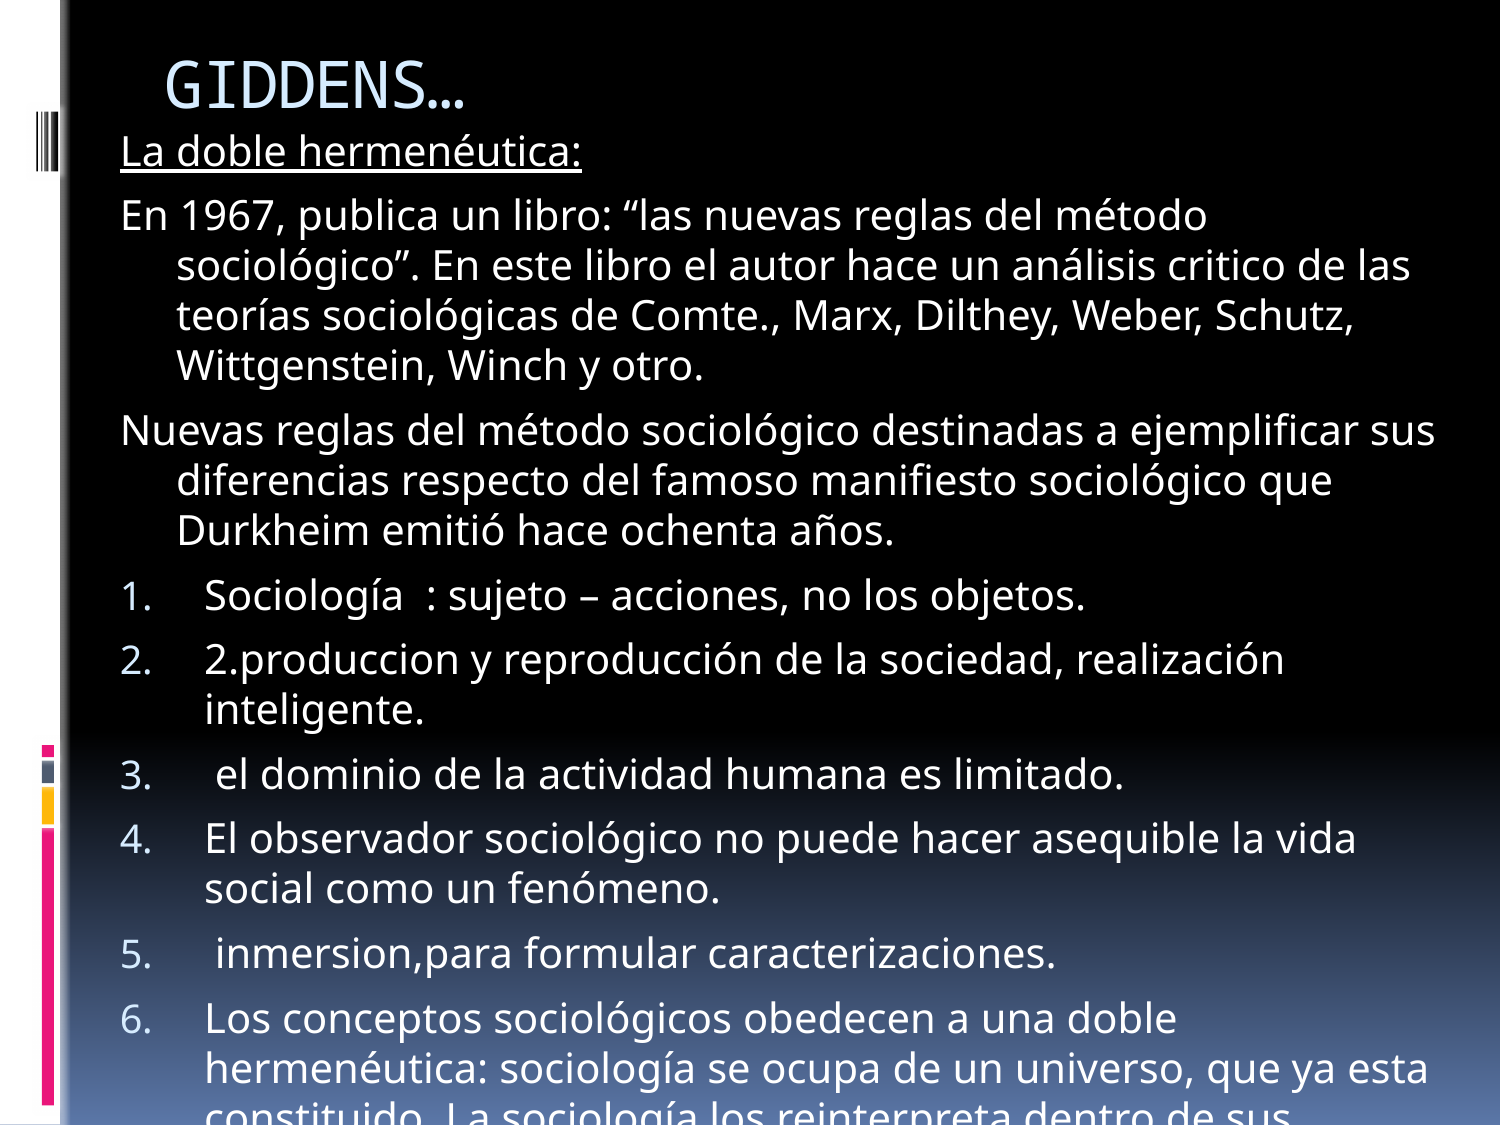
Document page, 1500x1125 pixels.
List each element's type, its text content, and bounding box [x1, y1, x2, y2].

title GIDDENS… [150, 35, 1425, 117]
list La doble hermenéutica: En 1967, publica un libro: “las nuevas reglas del método sociológico”. En este libro el autor hace un análisis critico de las teorías sociológicas de Comte., Marx, Dilthey, Weber, Schutz, Wittgenstein, Winch y otro. Nuevas reglas del método sociológico destinadas a ejemplificar sus diferencias respecto del famoso manifiesto sociológico que Durkheim emitió hace ochenta años. Sociología : sujeto – acciones, no los objetos. 2.produccion y reproducción de la sociedad, realización inteligente. el dominio de la actividad humana es limitado. El observador sociológico no puede hacer asequible la vida social como un fenómeno. inmersion,para formular caracterizaciones. Los conceptos sociológicos obedecen a una doble hermenéutica: sociología se ocupa de un universo, que ya esta constituido. La sociología los reinterpreta dentro de sus esquemas teóricos, mediante el lenguaje corriente y técnico. [93, 117, 1465, 1125]
